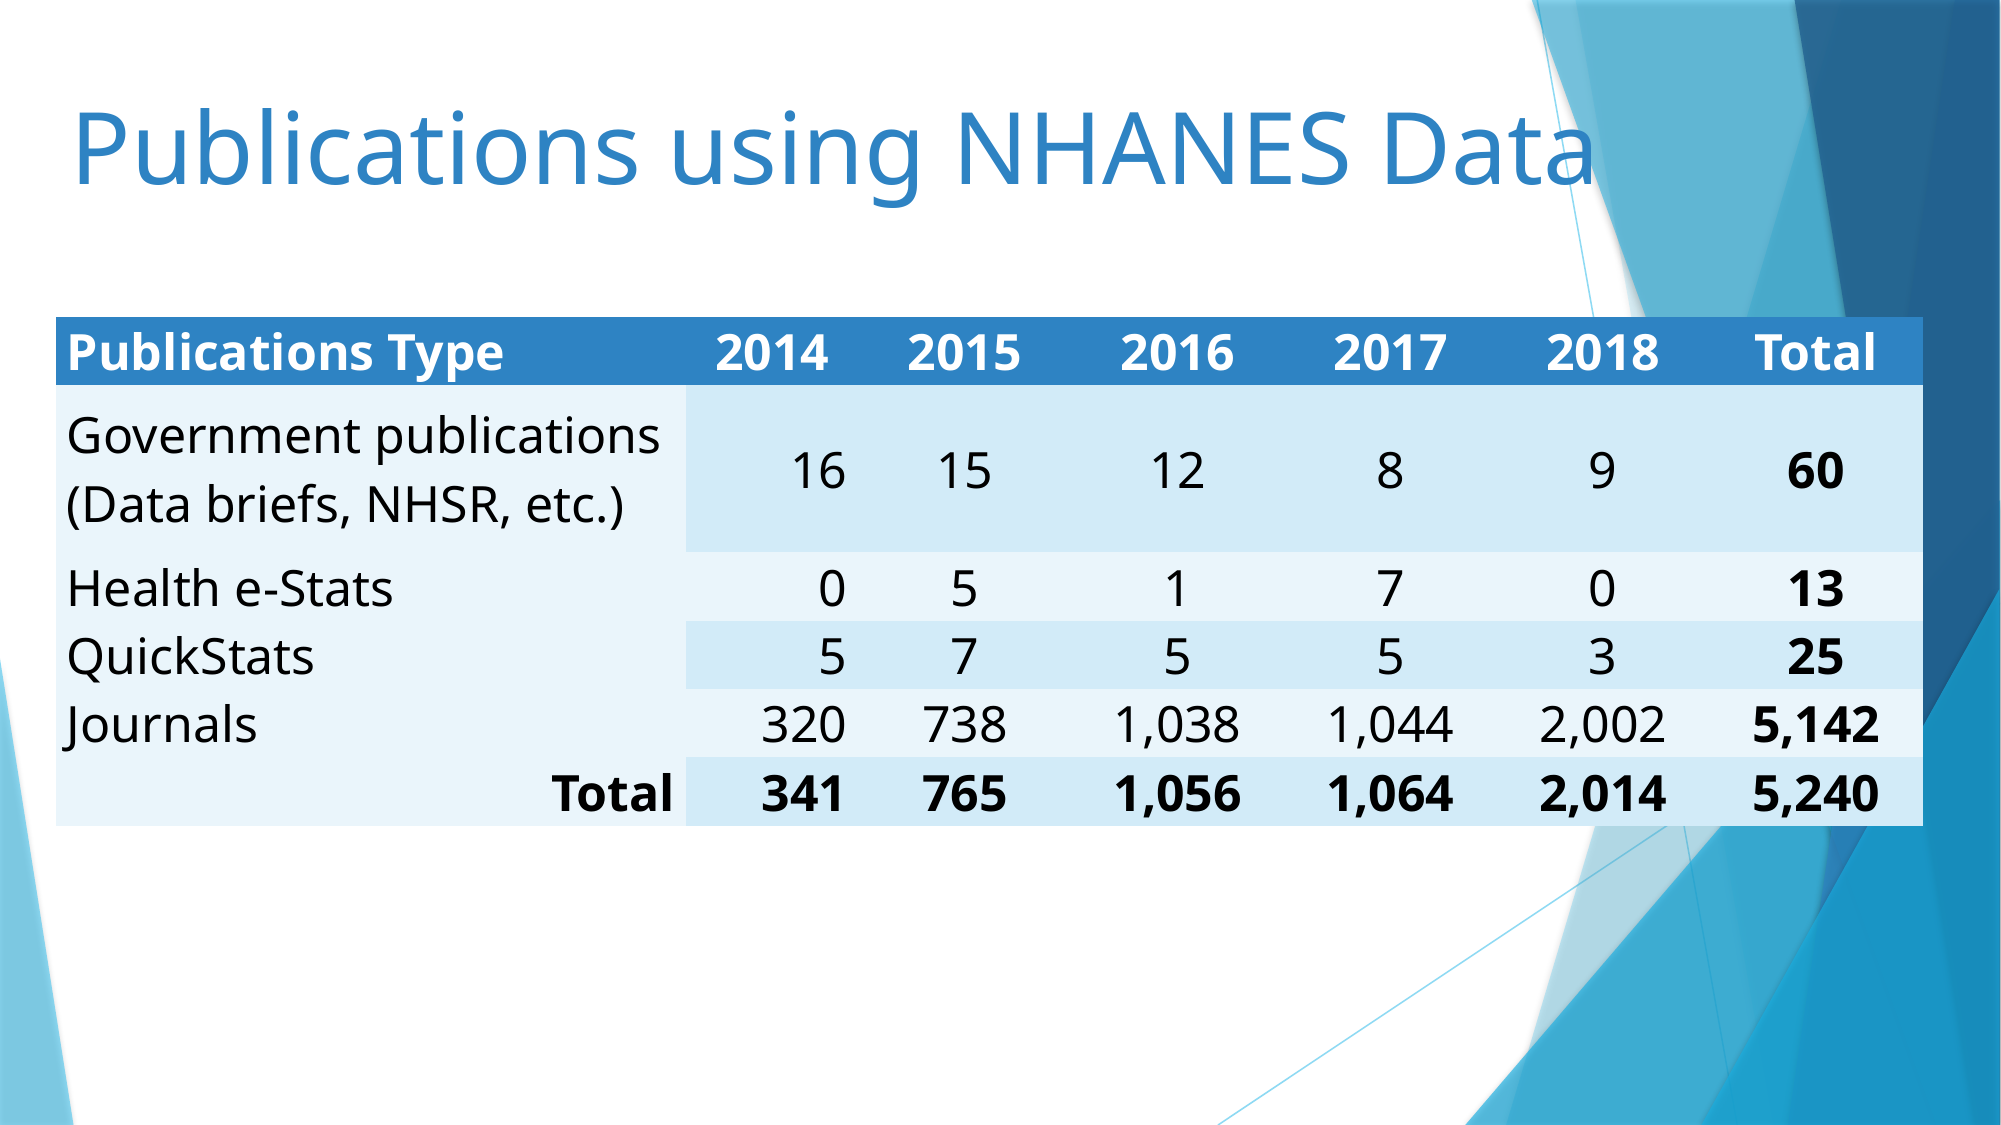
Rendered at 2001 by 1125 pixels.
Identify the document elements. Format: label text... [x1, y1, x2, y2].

table_cell 3 [1497, 621, 1710, 689]
table_cell 2,014 [1497, 757, 1710, 826]
table_header Publications Type [56, 317, 686, 385]
table_cell 5,142 [1710, 689, 1923, 757]
table_cell 1,064 [1284, 757, 1497, 826]
table_cell 15 [858, 385, 1071, 552]
table_cell 2,002 [1497, 689, 1710, 757]
title Publications using NHANES Data [55, 77, 1714, 294]
table_cell Government publications (Data briefs, NHSR, etc.) [56, 385, 686, 552]
table_cell 320 [686, 689, 858, 757]
table_header 2018 [1497, 317, 1710, 385]
table_cell 0 [1497, 552, 1710, 621]
table_cell 12 [1071, 385, 1284, 552]
table_cell 60 [1710, 385, 1923, 552]
table_cell 341 [686, 757, 858, 826]
table_cell 738 [858, 689, 1071, 757]
table_cell 8 [1284, 385, 1497, 552]
table_cell 5,240 [1710, 757, 1923, 826]
table_cell 9 [1497, 385, 1710, 552]
table_cell QuickStats [56, 621, 686, 689]
table_cell 765 [858, 757, 1071, 826]
table_header 2014 [686, 317, 858, 385]
table_header Total [1710, 317, 1923, 385]
table_header 2017 [1284, 317, 1497, 385]
table_cell 1,056 [1071, 757, 1284, 826]
table_cell 5 [1284, 621, 1497, 689]
table_cell 7 [858, 621, 1071, 689]
table_cell 5 [858, 552, 1071, 621]
table_cell Health e-Stats [56, 552, 686, 621]
table_cell Total [56, 757, 686, 826]
table_header 2016 [1071, 317, 1284, 385]
table_cell 7 [1284, 552, 1497, 621]
table_cell 1,038 [1071, 689, 1284, 757]
table_cell 5 [686, 621, 858, 689]
table_cell 13 [1710, 552, 1923, 621]
table_cell 0 [686, 552, 858, 621]
table_cell 1,044 [1284, 689, 1497, 757]
table_cell 16 [686, 385, 858, 552]
table_cell Journals [56, 689, 686, 757]
table_cell 1 [1071, 552, 1284, 621]
table_header 2015 [858, 317, 1071, 385]
table_cell 25 [1710, 621, 1923, 689]
table_cell 5 [1071, 621, 1284, 689]
